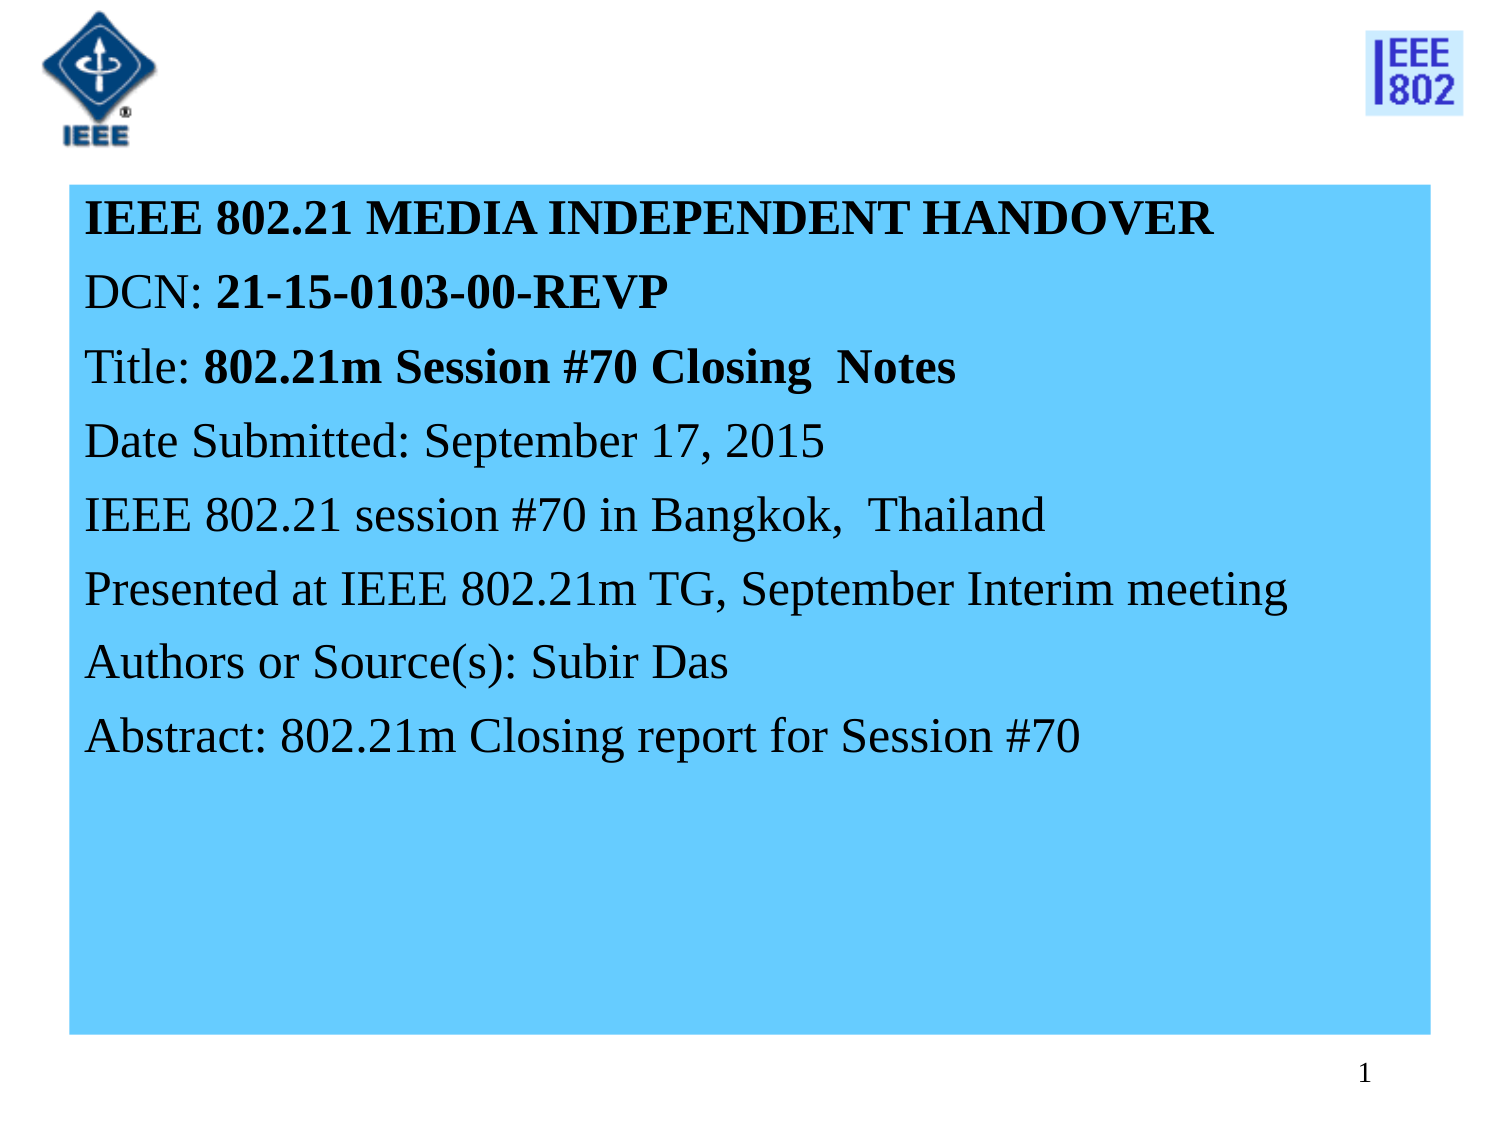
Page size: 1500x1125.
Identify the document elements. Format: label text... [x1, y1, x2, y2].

picture [1351, 12, 1475, 141]
slide_number 1 [1274, 1049, 1388, 1113]
list IEEE 802.21 MEDIA INDEPENDENT HANDOVER DCN: 21-15-0103-00-REVP Title: 802.21m Session #70 Closing Notes Date Submitted: September 17, 2015 IEEE 802.21 session #70 in Bangkok, Thailand Presented at IEEE 802.21m TG, September Interim meeting Authors or Source(s): Subir Das Abstract: 802.21m Closing report for Session #70 [68, 184, 1432, 1036]
picture [37, 9, 162, 150]
